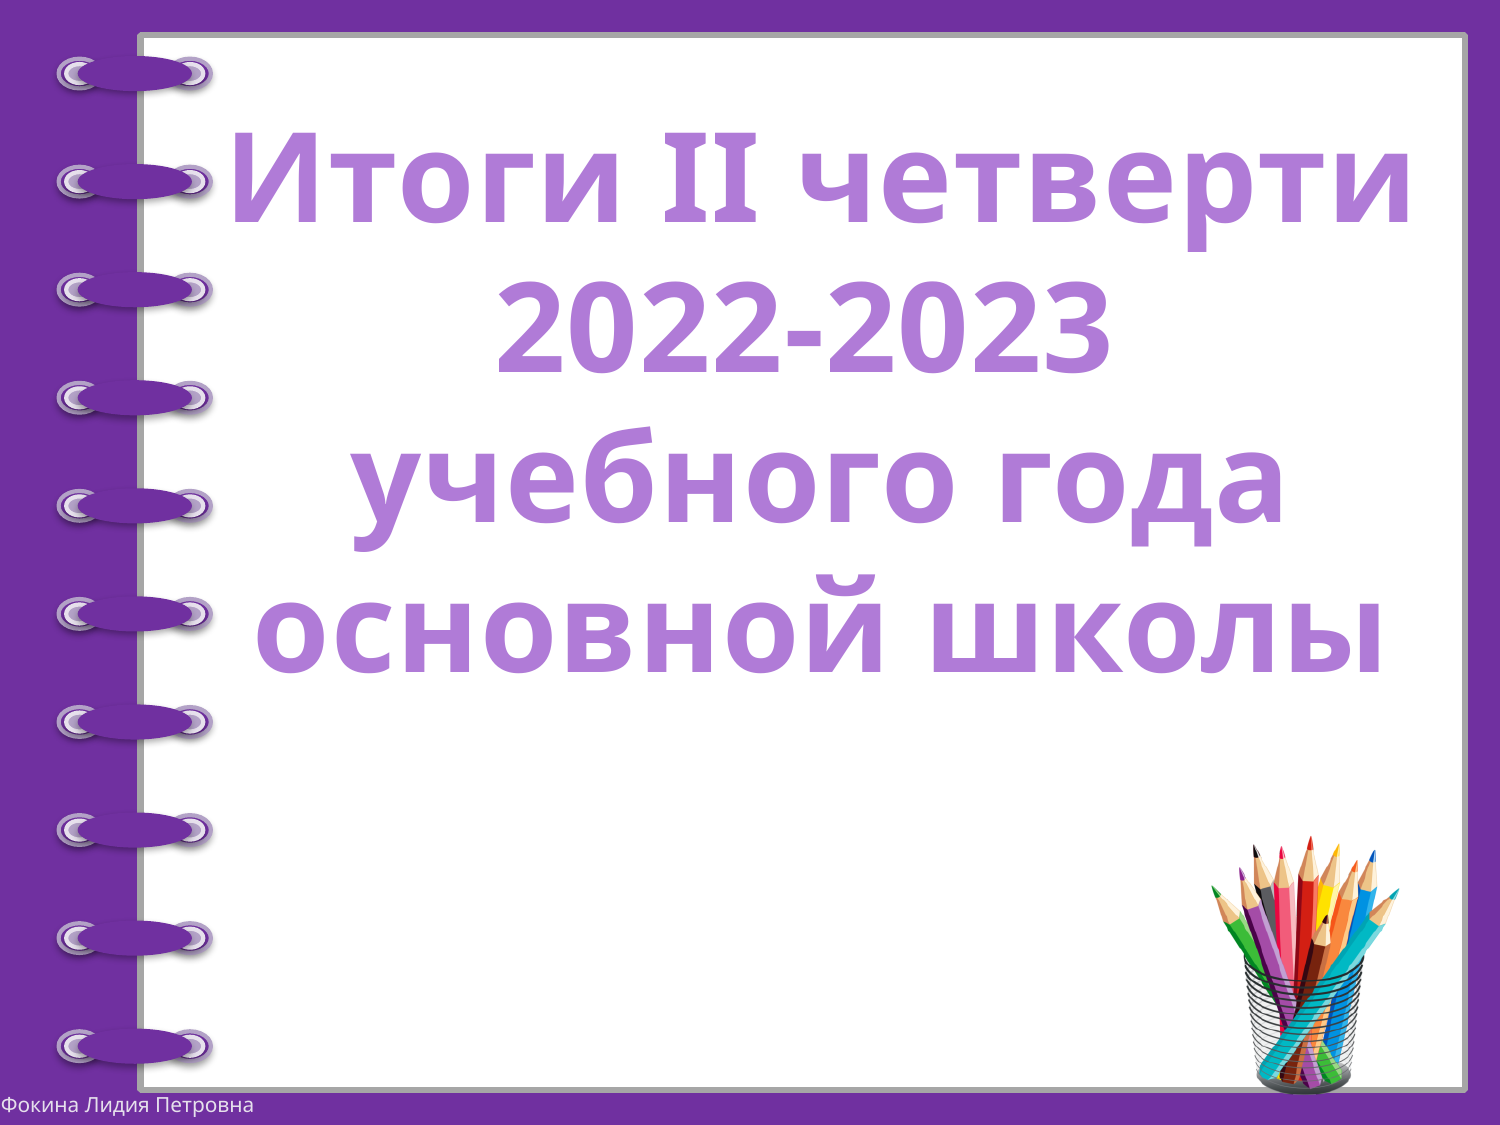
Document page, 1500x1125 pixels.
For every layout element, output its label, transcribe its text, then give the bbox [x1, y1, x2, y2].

text_box Итоги II четверти 2022-2023 учебного года основной школы [206, 89, 1437, 705]
picture [1210, 833, 1400, 1095]
